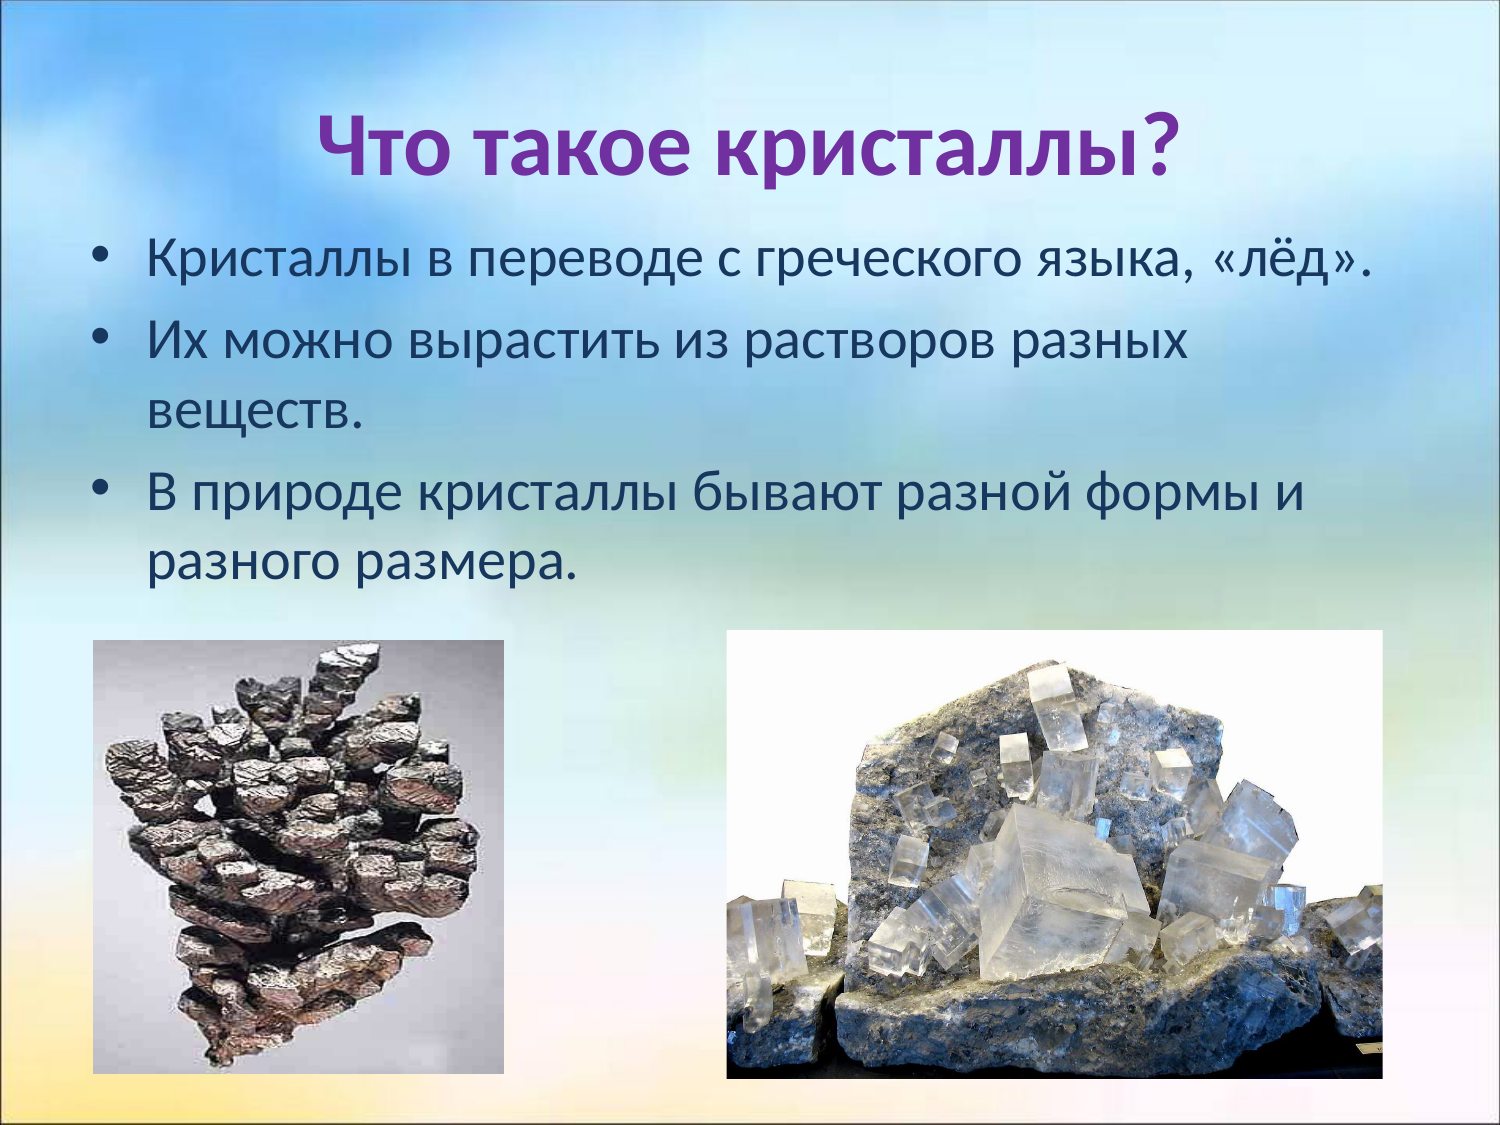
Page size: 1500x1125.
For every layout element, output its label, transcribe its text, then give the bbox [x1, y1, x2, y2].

title Что такое кристаллы? [74, 44, 1426, 210]
list Кристаллы в переводе с греческого языка, «лёд». Их можно вырастить из растворов разных веществ. В природе кристаллы бывают разной формы и разного размера. [74, 210, 1426, 692]
picture [0, 0, 1500, 1125]
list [93, 640, 505, 1074]
